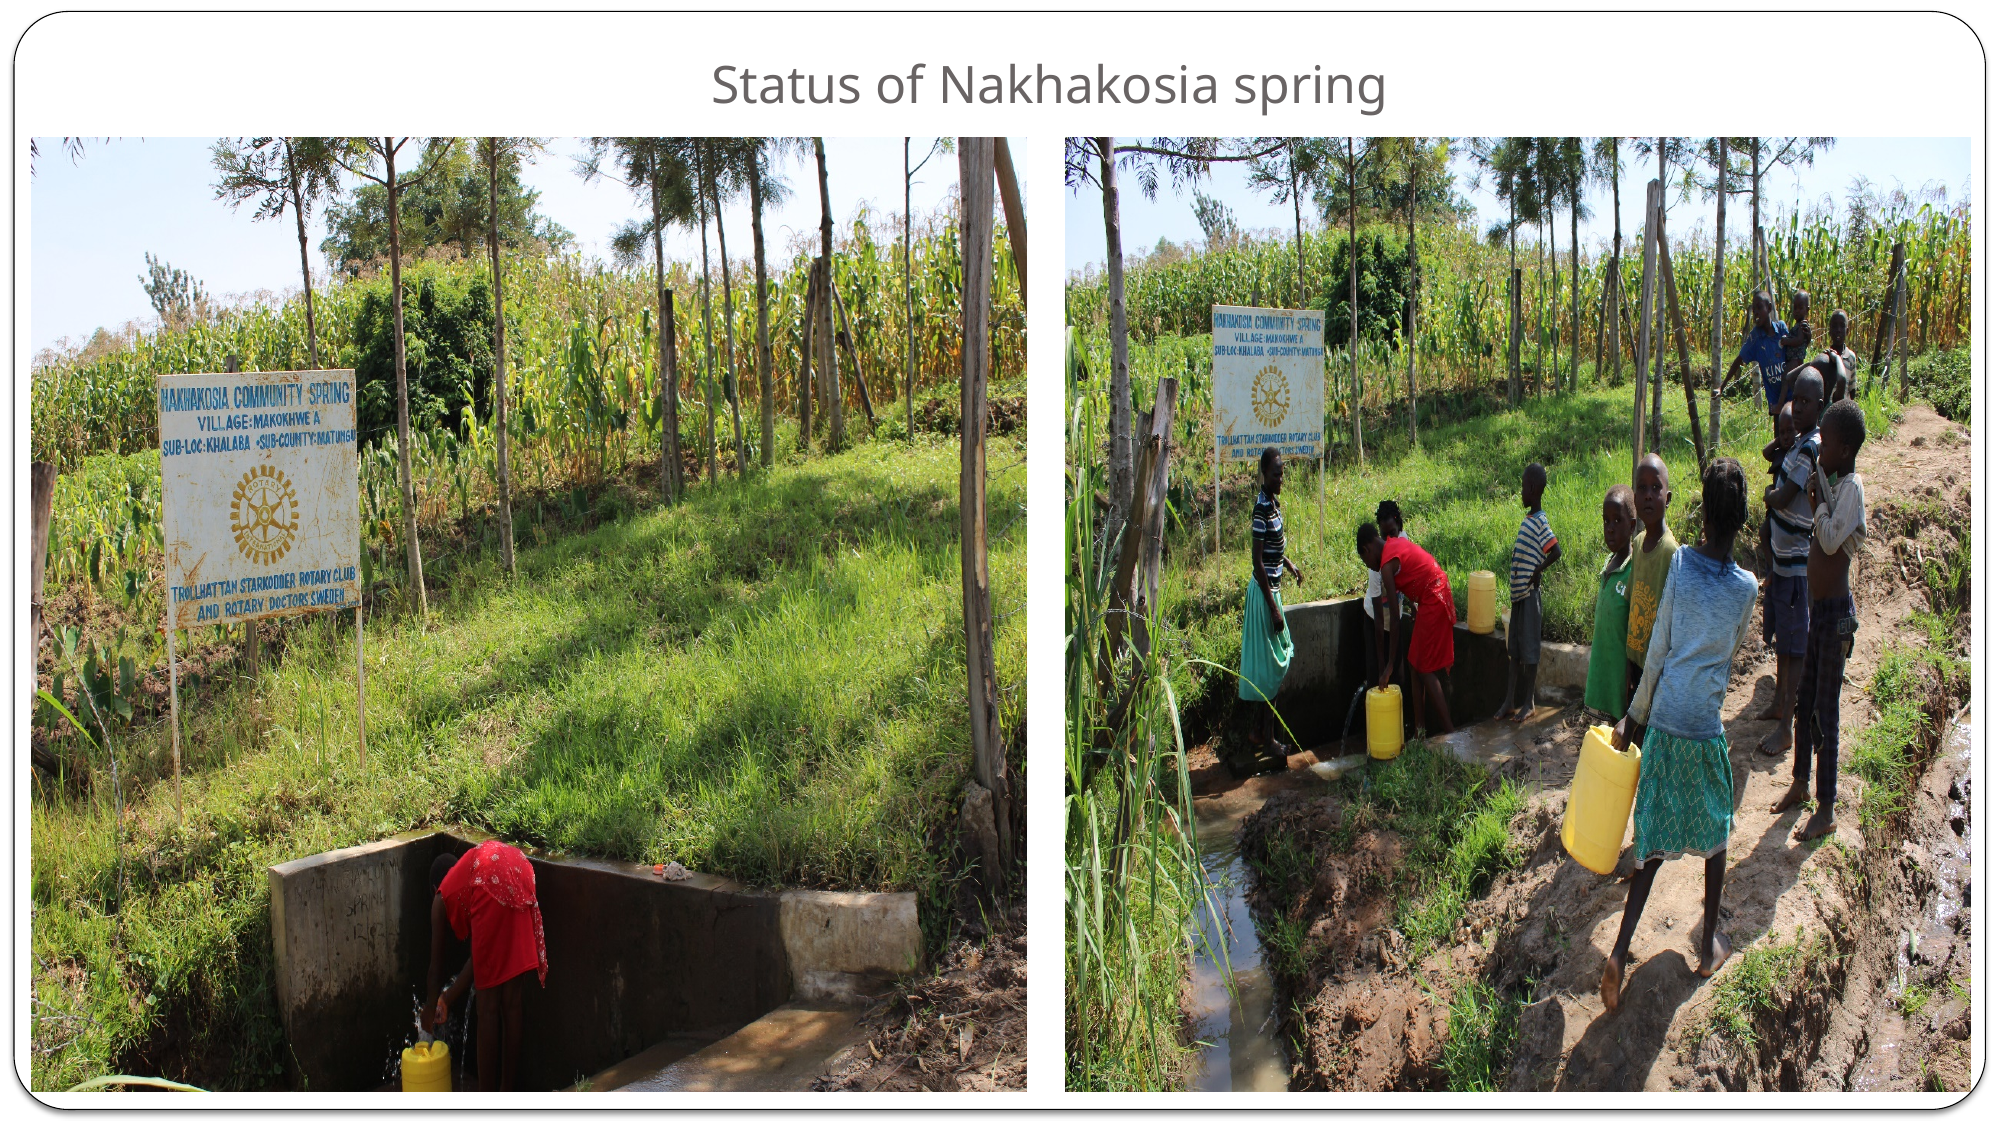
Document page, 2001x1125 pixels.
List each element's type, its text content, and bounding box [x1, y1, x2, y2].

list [30, 136, 1027, 1092]
title Status of Nakhakosia spring [200, 45, 1900, 130]
picture [1065, 136, 1971, 1092]
